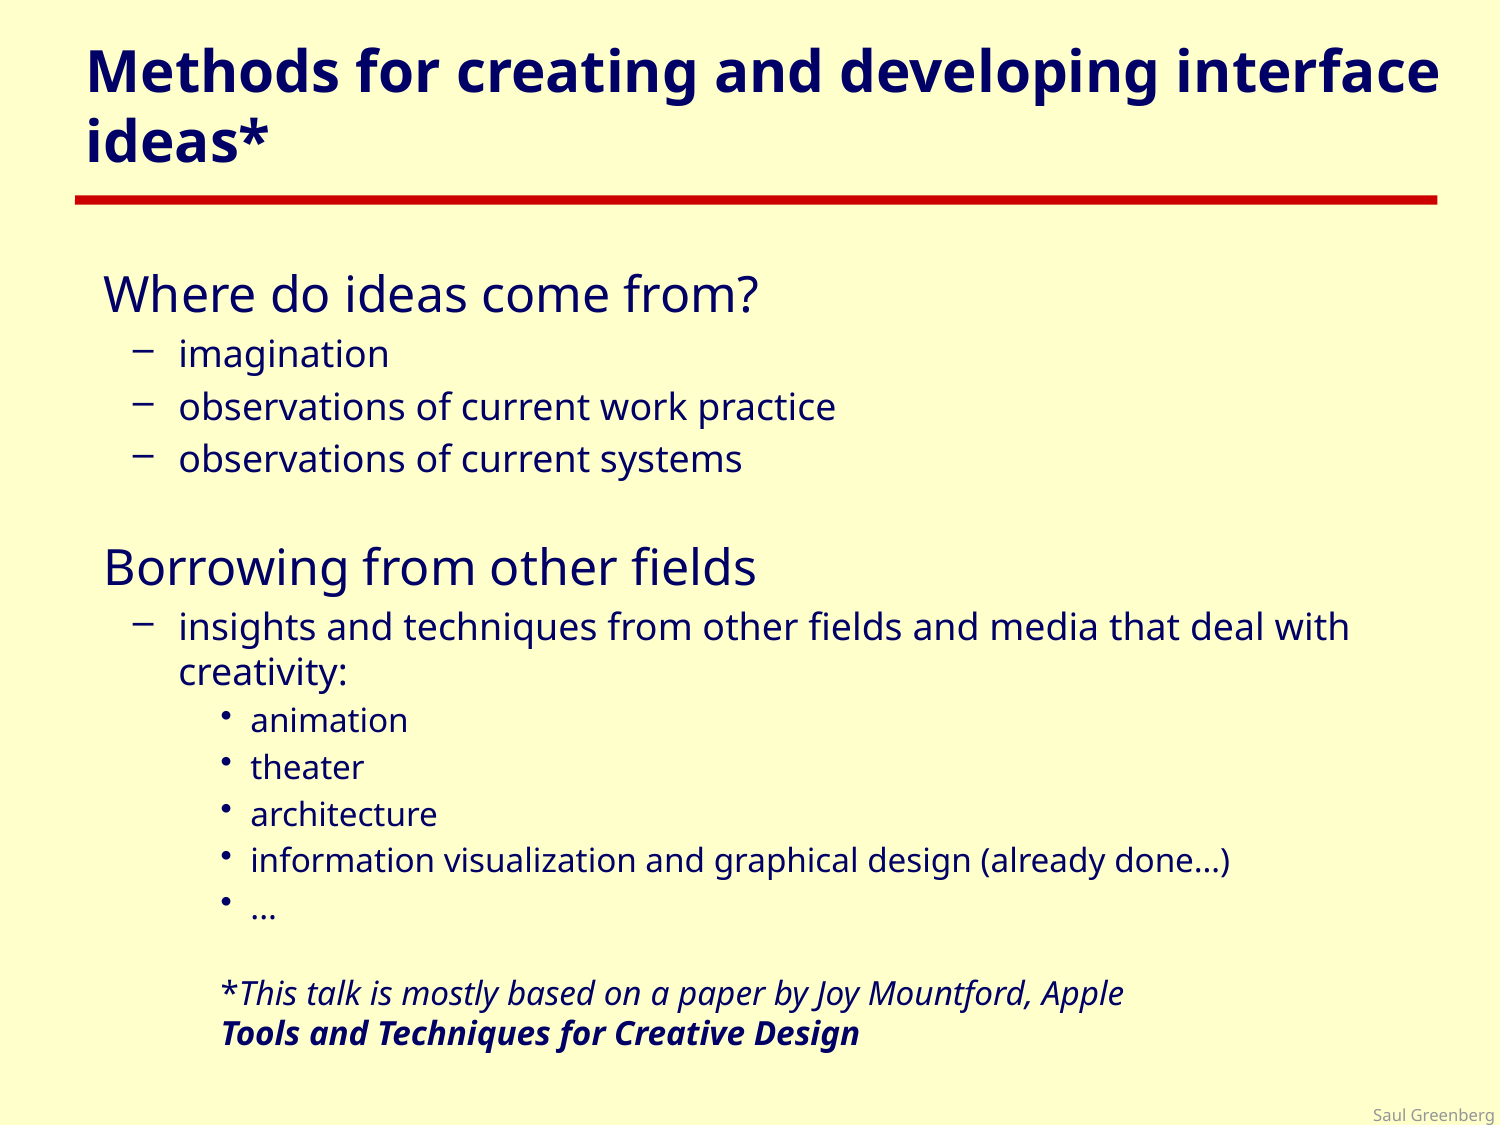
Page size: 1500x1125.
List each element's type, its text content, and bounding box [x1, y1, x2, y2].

list Where do ideas come from? imagination observations of current work practice observations of current systems Borrowing from other fields insights and techniques from other fields and media that deal with creativity: animation theater architecture information visualization and graphical design (already done…) ... *This talk is mostly based on a paper by Joy Mountford, Apple Tools and Techniques for Creative Design [88, 255, 1436, 1047]
title Methods for creating and developing interface ideas* [70, 72, 1463, 136]
